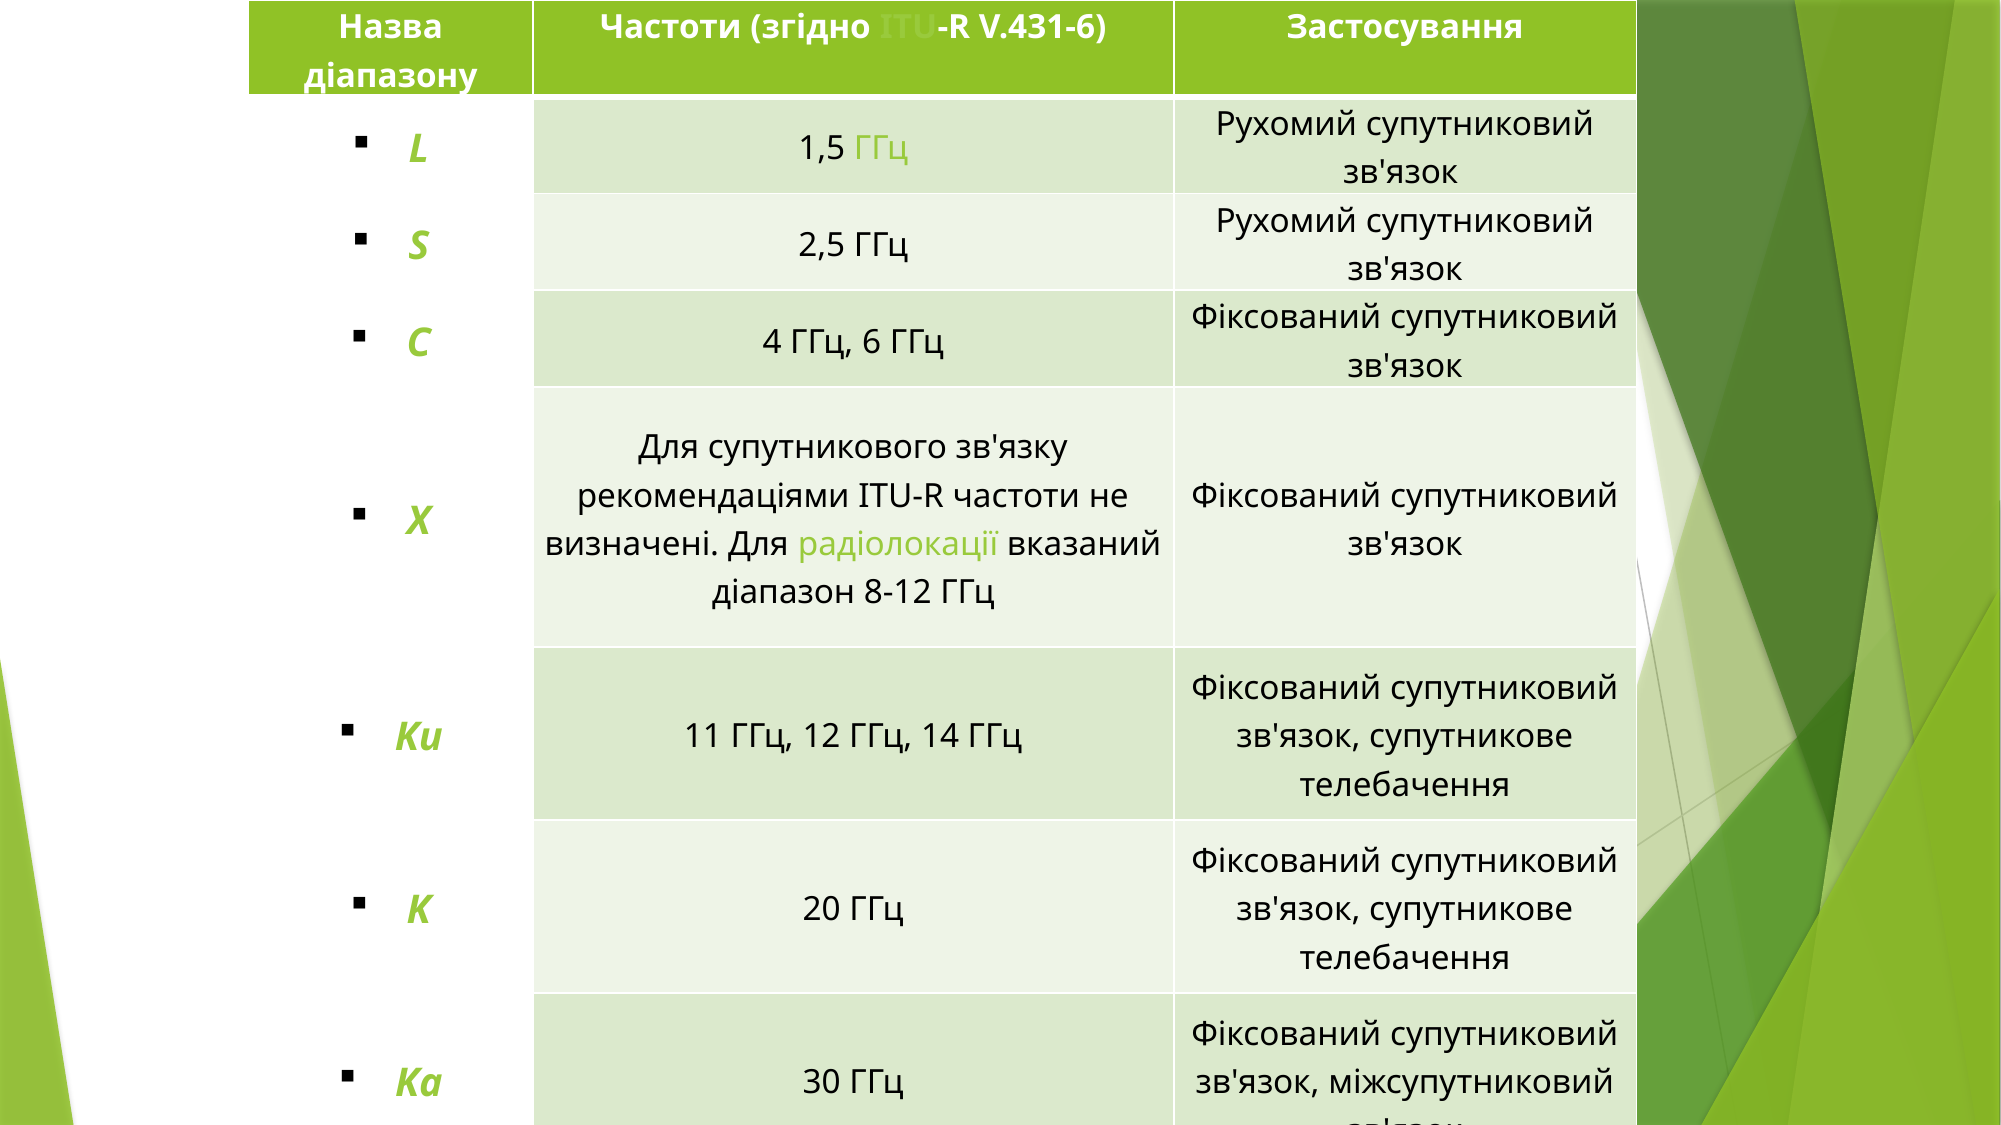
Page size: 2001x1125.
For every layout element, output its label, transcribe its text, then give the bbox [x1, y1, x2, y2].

table_cell 1,5 ГГц [534, 100, 1173, 193]
table_cell 20 ГГц [534, 821, 1173, 992]
table_cell Ka [249, 994, 532, 1125]
table_cell S [249, 194, 532, 289]
table_cell Фіксований супутниковий зв'язок [1175, 291, 1636, 386]
table_cell С [249, 291, 532, 386]
table_cell Фіксований супутниковий зв'язок, міжсупутниковий зв'язок [1175, 994, 1636, 1125]
table_cell Фіксований супутниковий зв'язок, супутникове телебачення [1175, 648, 1636, 819]
table_cell Рухомий супутниковий зв'язок [1175, 194, 1636, 289]
table_cell Для супутникового зв'язку рекомендаціями ITU-R частоти не визначені. Для радіолокації вказаний діапазон 8-12 ГГц [534, 388, 1173, 646]
table_cell Фіксований супутниковий зв'язок, супутникове телебачення [1175, 821, 1636, 992]
table_cell Рухомий супутниковий зв'язок [1175, 100, 1636, 193]
table_header Назва діапазону [249, 1, 532, 94]
table_cell Ku [249, 648, 532, 819]
table_cell 4 ГГц, 6 ГГц [534, 291, 1173, 386]
table_cell L [249, 100, 532, 193]
table_cell 11 ГГц, 12 ГГц, 14 ГГц [534, 648, 1173, 819]
table_cell X [249, 388, 532, 646]
table_cell 30 ГГц [534, 994, 1173, 1125]
table_header Застосування [1175, 1, 1636, 94]
table_cell 2,5 ГГц [534, 194, 1173, 289]
table_cell K [249, 821, 532, 992]
table_cell Фіксований супутниковий зв'язок [1175, 388, 1636, 646]
table_header Частоти (згідно ITU-R V.431-6) [534, 1, 1173, 94]
